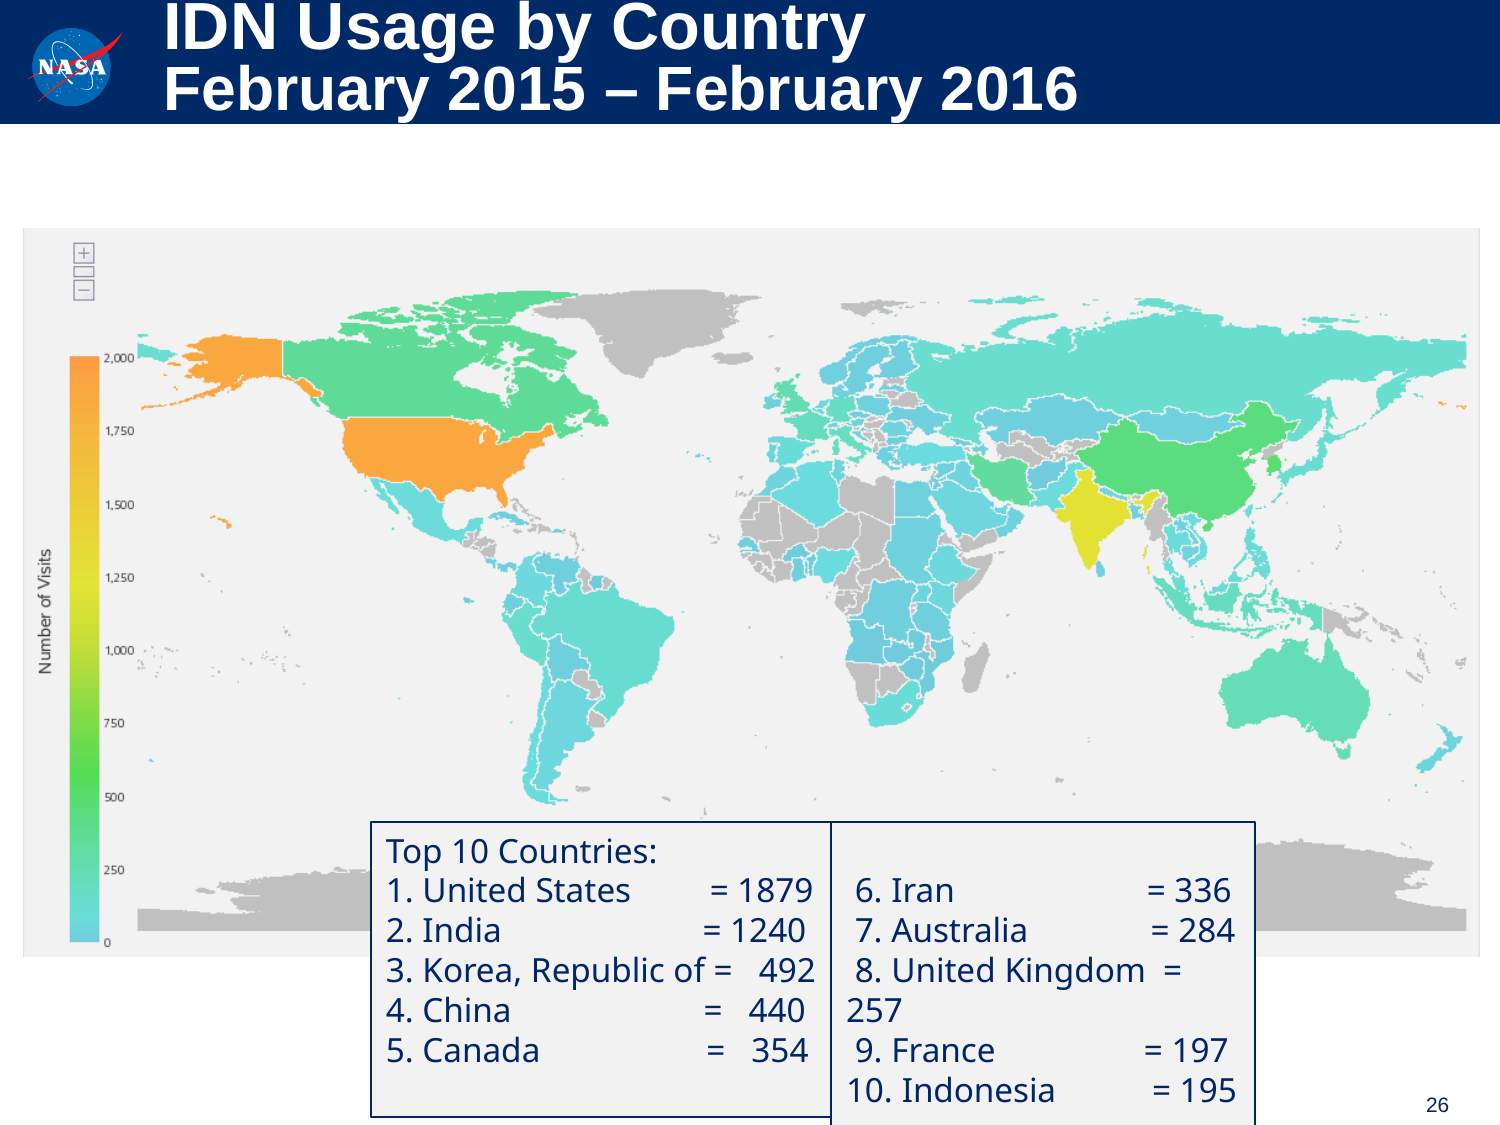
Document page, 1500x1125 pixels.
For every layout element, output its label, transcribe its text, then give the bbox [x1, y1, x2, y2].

text_box Top 10 Countries: 1. United States = 1879 2. India = 1240 3. Korea, Republic of = 492 4. China = 440 5. Canada = 354 [371, 966, 831, 1117]
picture [23, 228, 1480, 958]
title IDN Usage by Country February 2015 – February 2016 [148, 12, 1349, 109]
picture [0, 0, 1500, 124]
text_box 6. Iran = 336 7. Australia = 284 8. United Kingdom = 257 9. France = 197 10. Indonesia = 195 [831, 966, 1255, 1125]
text_box 26 [1411, 1084, 1500, 1125]
